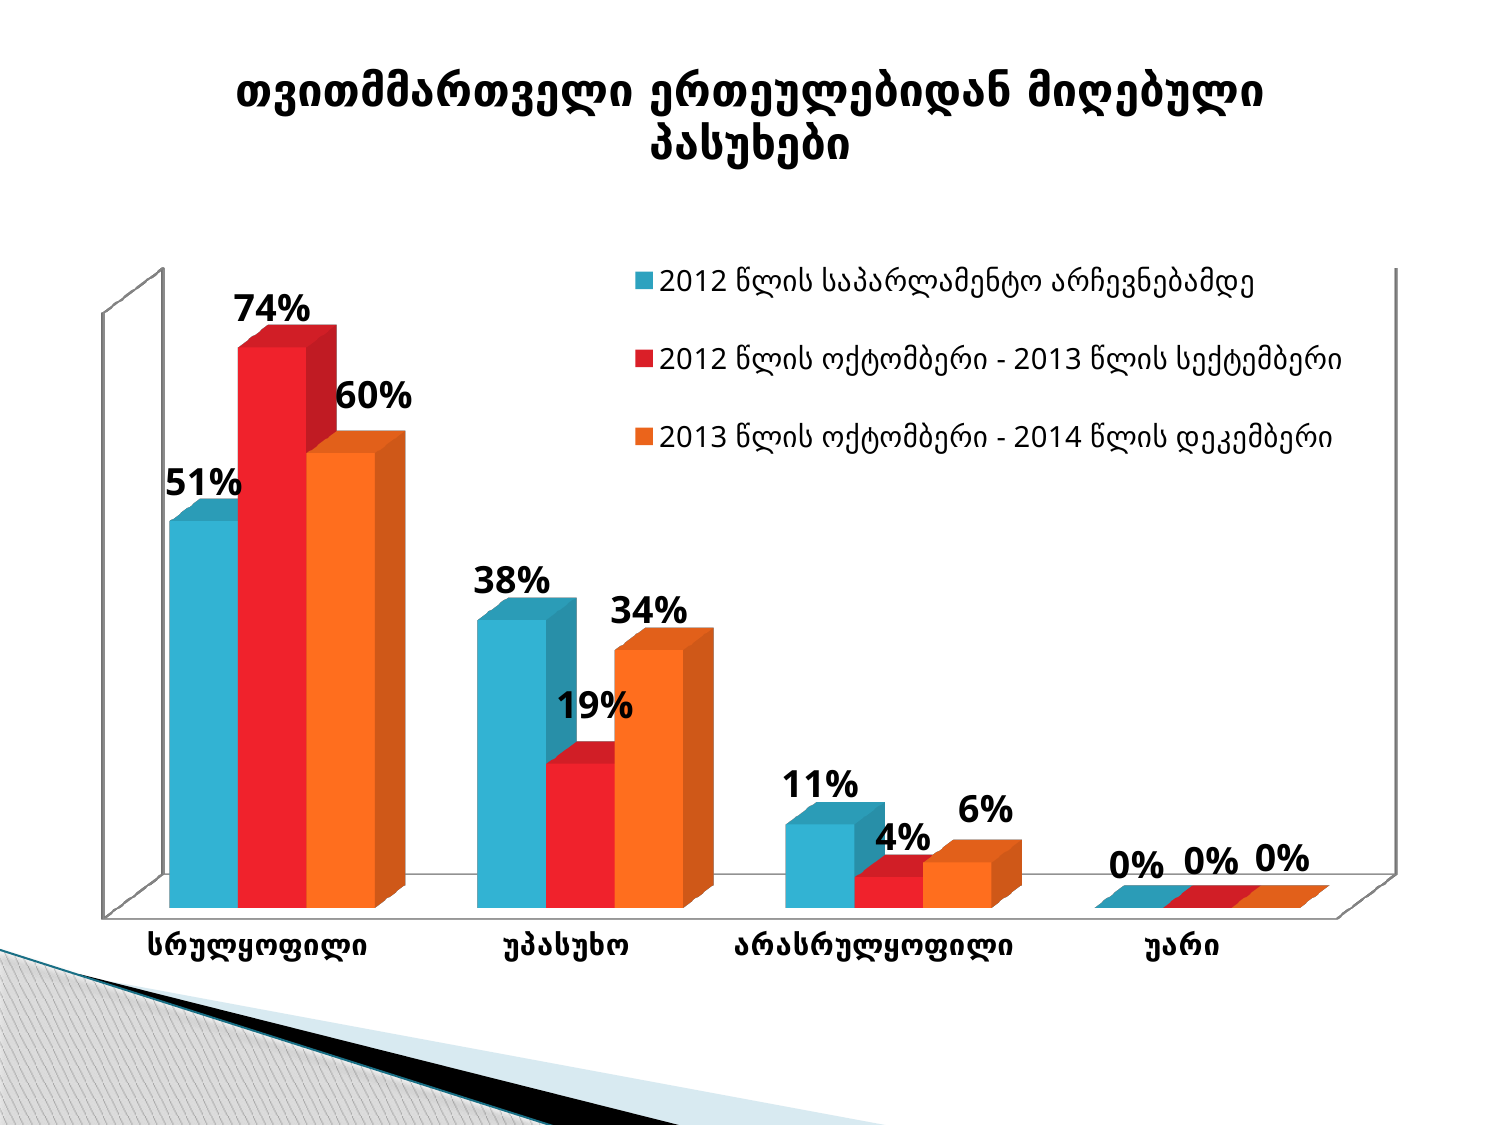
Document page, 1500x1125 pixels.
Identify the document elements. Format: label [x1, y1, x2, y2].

chart [74, 23, 1426, 986]
